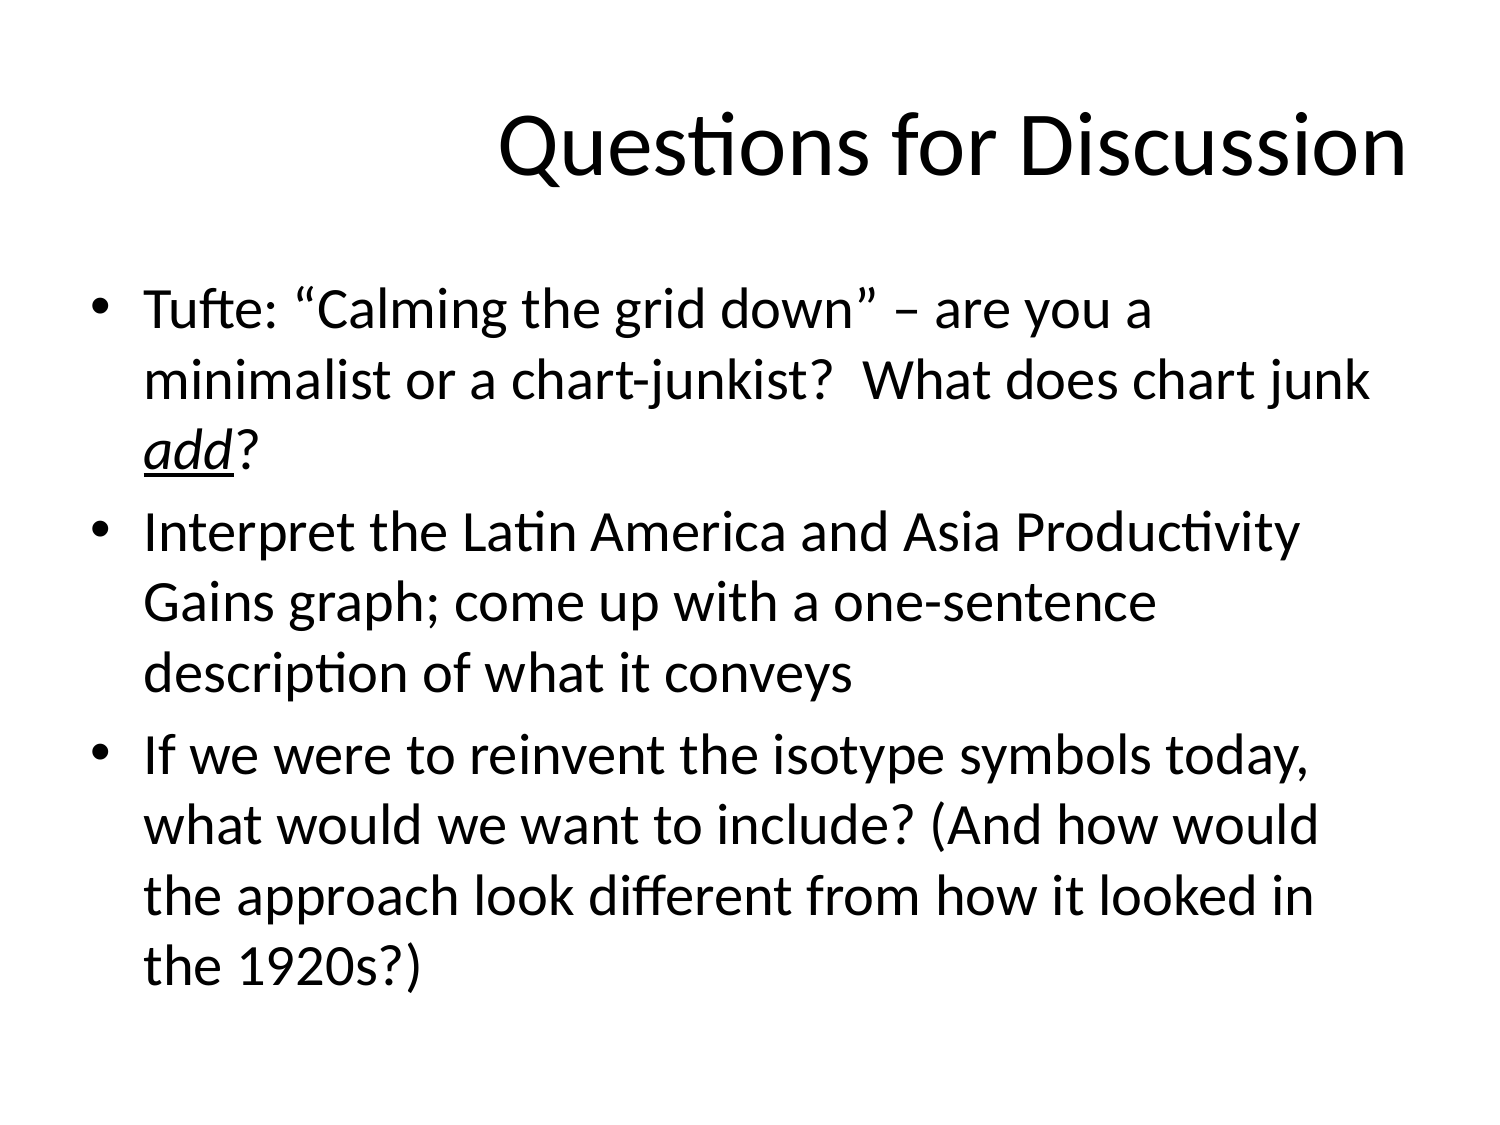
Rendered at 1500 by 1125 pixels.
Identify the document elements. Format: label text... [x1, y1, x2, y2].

list Tufte: “Calming the grid down” – are you a minimalist or a chart-junkist? What does chart junk add? Interpret the Latin America and Asia Productivity Gains graph; come up with a one-sentence description of what it conveys If we were to reinvent the isotype symbols today, what would we want to include? (And how would the approach look different from how it looked in the 1920s?) [75, 262, 1425, 1005]
title Questions for Discussion [75, 45, 1425, 233]
